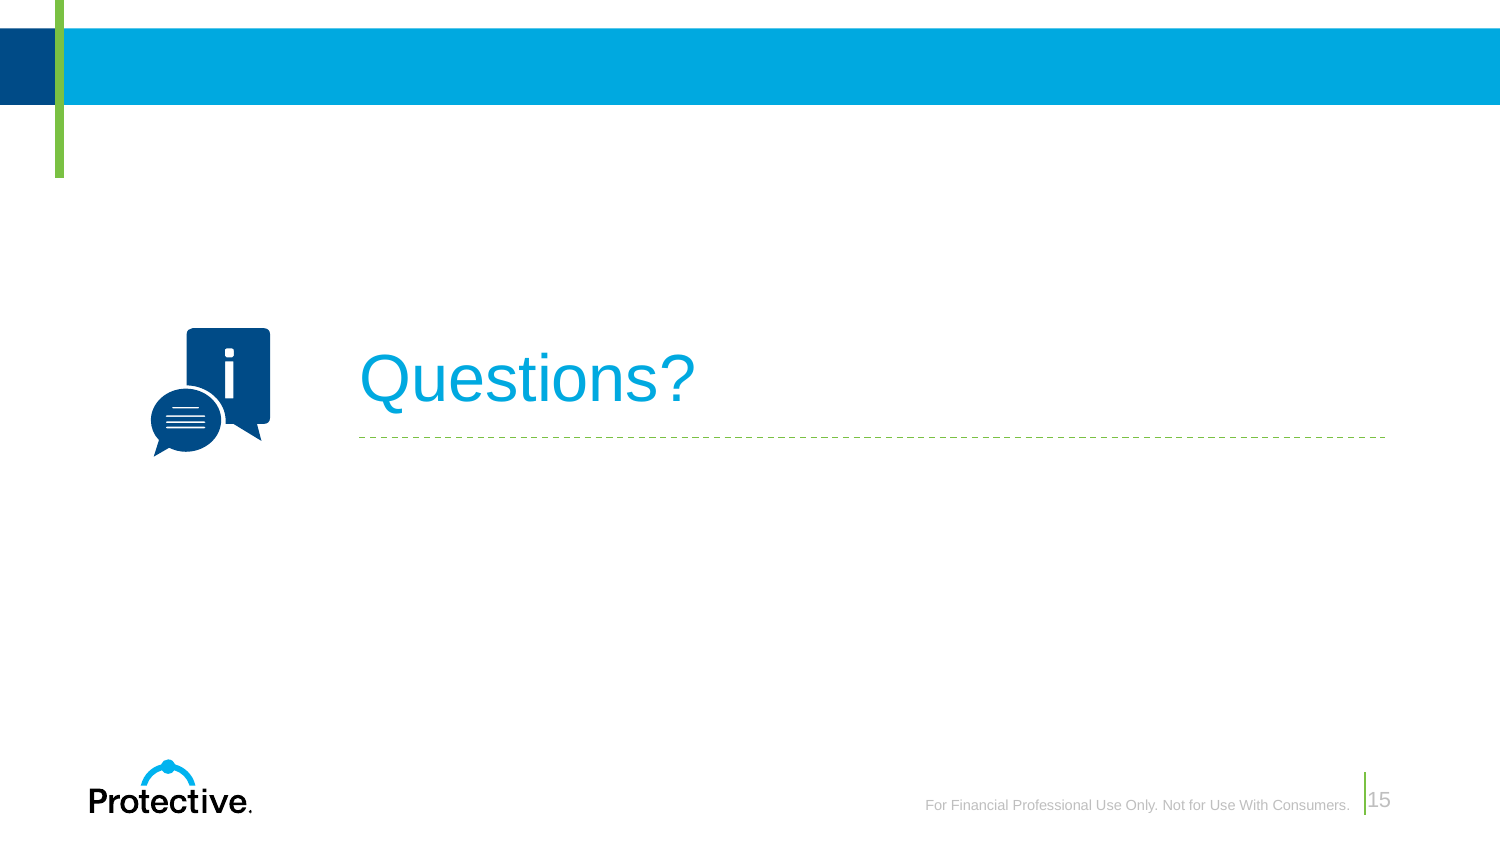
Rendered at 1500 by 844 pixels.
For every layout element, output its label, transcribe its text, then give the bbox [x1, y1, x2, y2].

title Questions? [359, 328, 733, 422]
